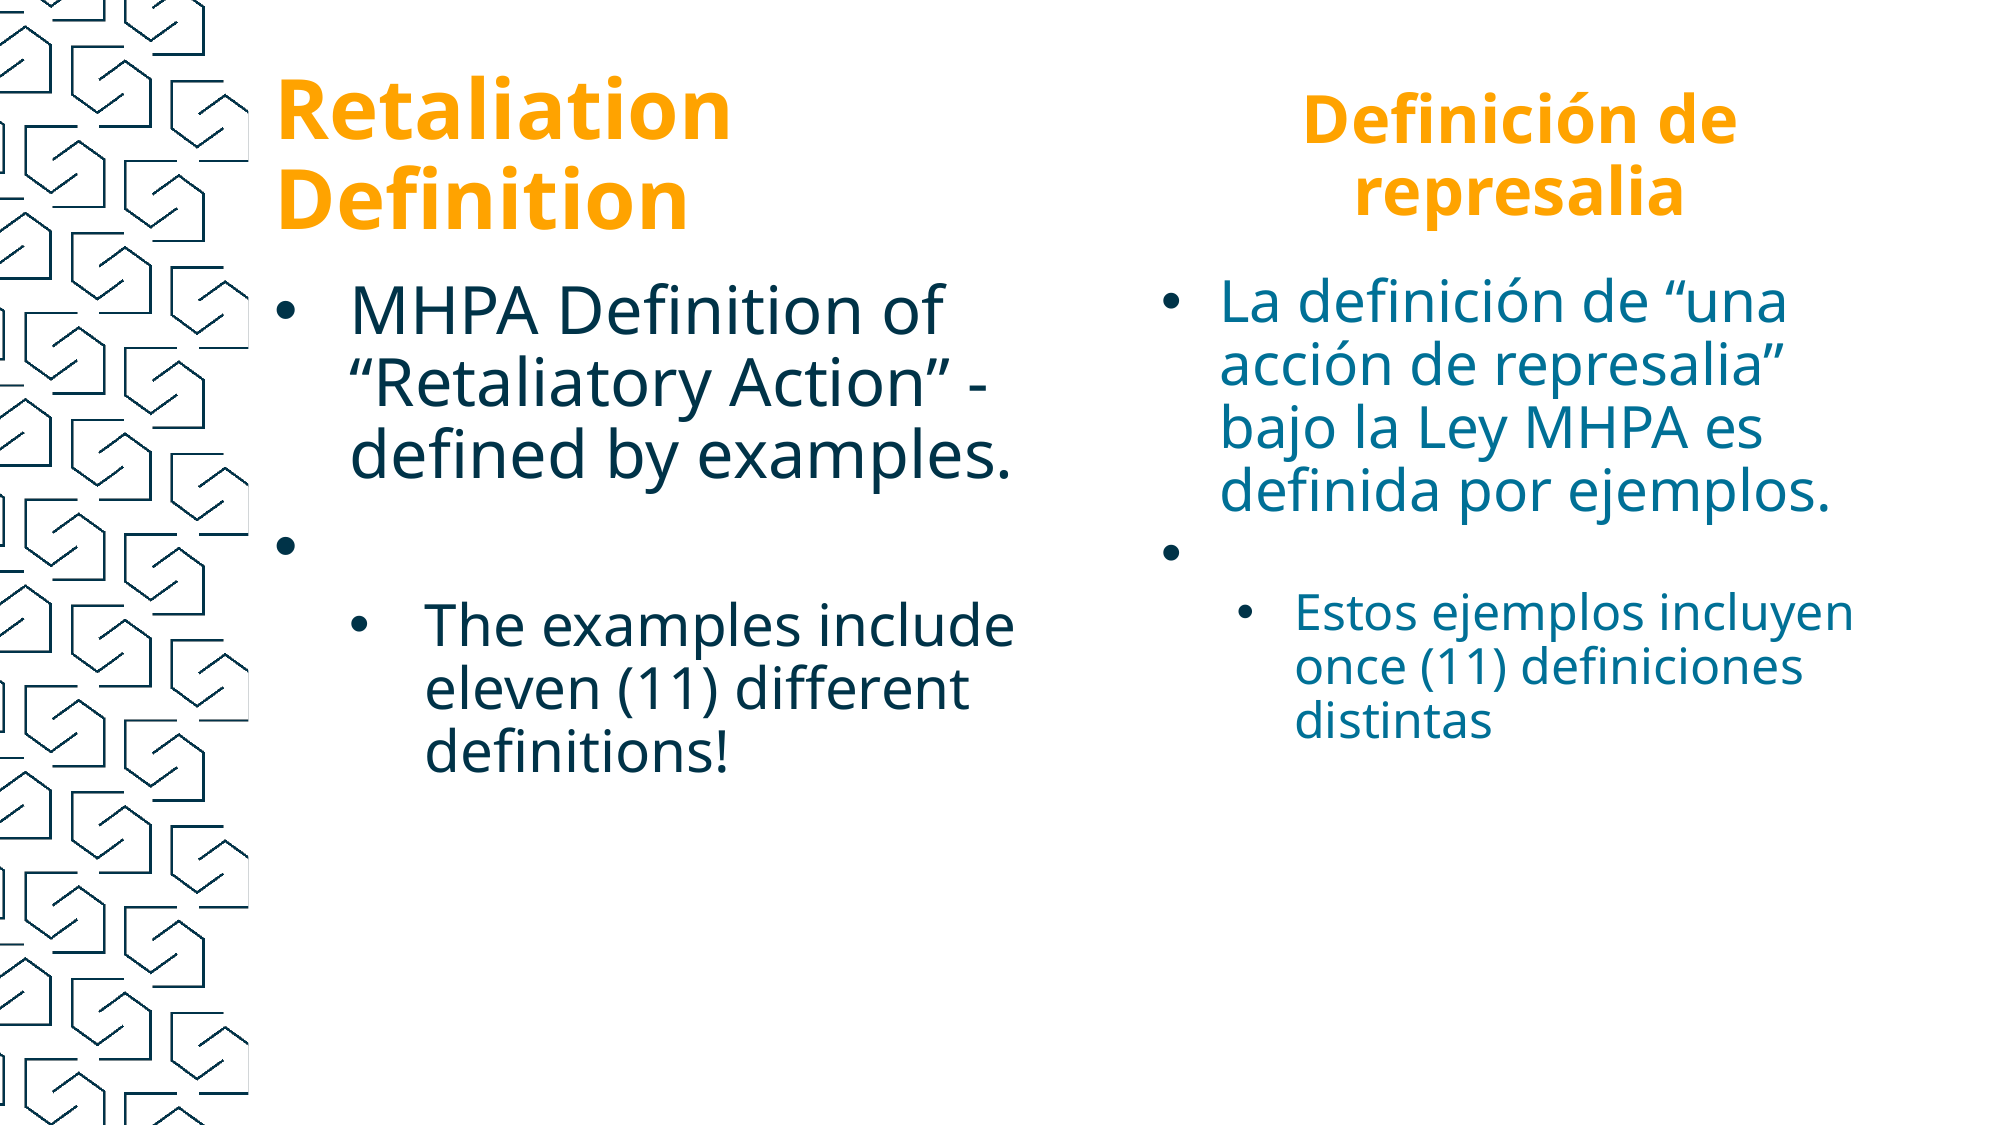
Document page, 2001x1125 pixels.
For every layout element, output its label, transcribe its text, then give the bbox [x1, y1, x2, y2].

text_box MHPA Definition of “Retaliatory Action” - defined by examples. The examples include eleven (11) different definitions! [259, 269, 1112, 1100]
picture [0, 216, 48, 276]
picture [0, 0, 249, 1125]
picture [0, 775, 48, 836]
picture [0, 961, 48, 1023]
text_box Definición de represalia [1137, 79, 1904, 236]
text_box Retaliation Definition [259, 79, 1086, 236]
picture [0, 30, 48, 90]
picture [0, 589, 48, 650]
picture [0, 402, 48, 463]
text_box La definición de “una acción de represalia” bajo la Ley MHPA es definida por ejemplos. Estos ejemplos incluyen once (11) definiciones distintas [1137, 265, 1904, 1100]
picture [159, 1111, 198, 1125]
